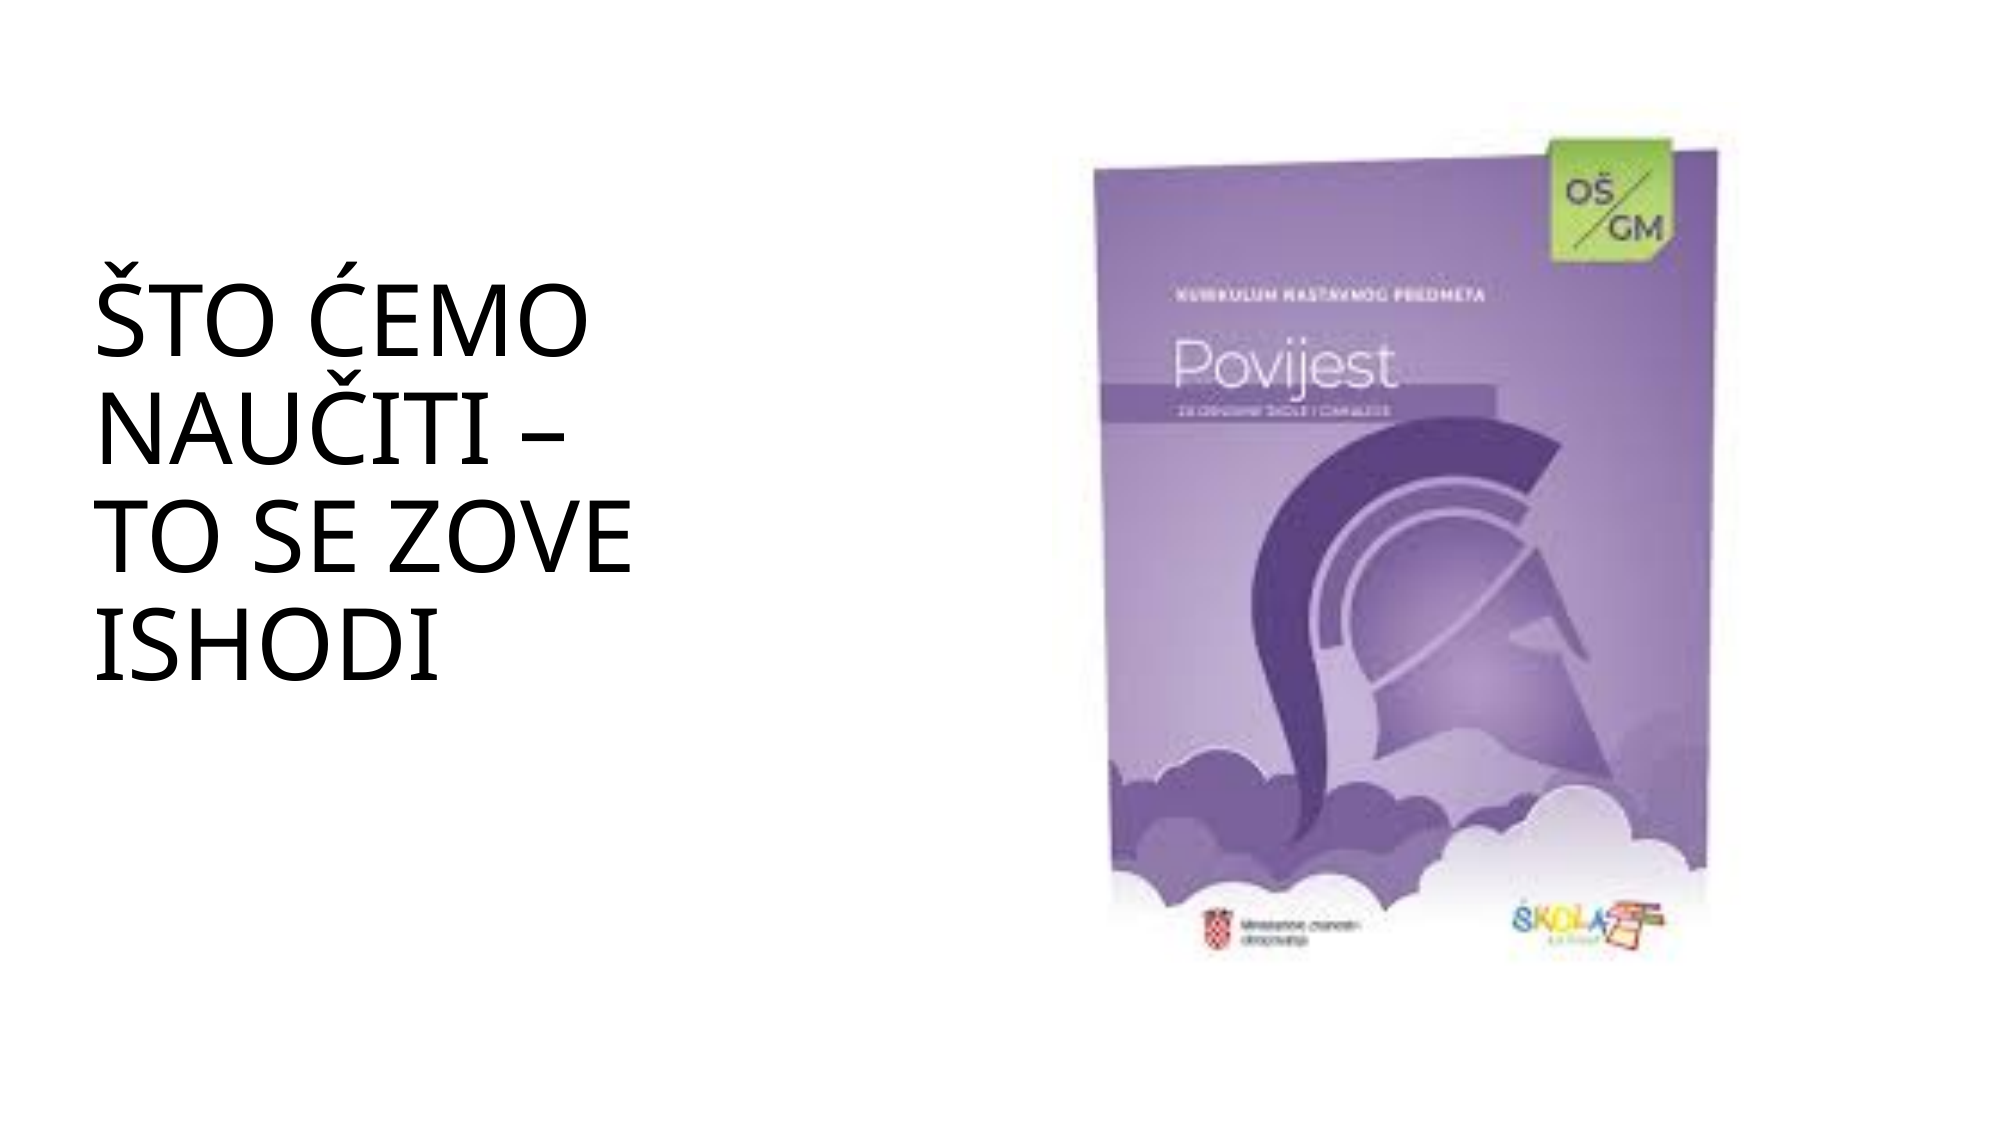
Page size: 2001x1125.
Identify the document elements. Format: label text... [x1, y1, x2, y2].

picture [1052, 102, 1776, 998]
title ŠTO ĆEMO NAUČITI – TO SE ZOVE ISHODI [78, 184, 739, 710]
